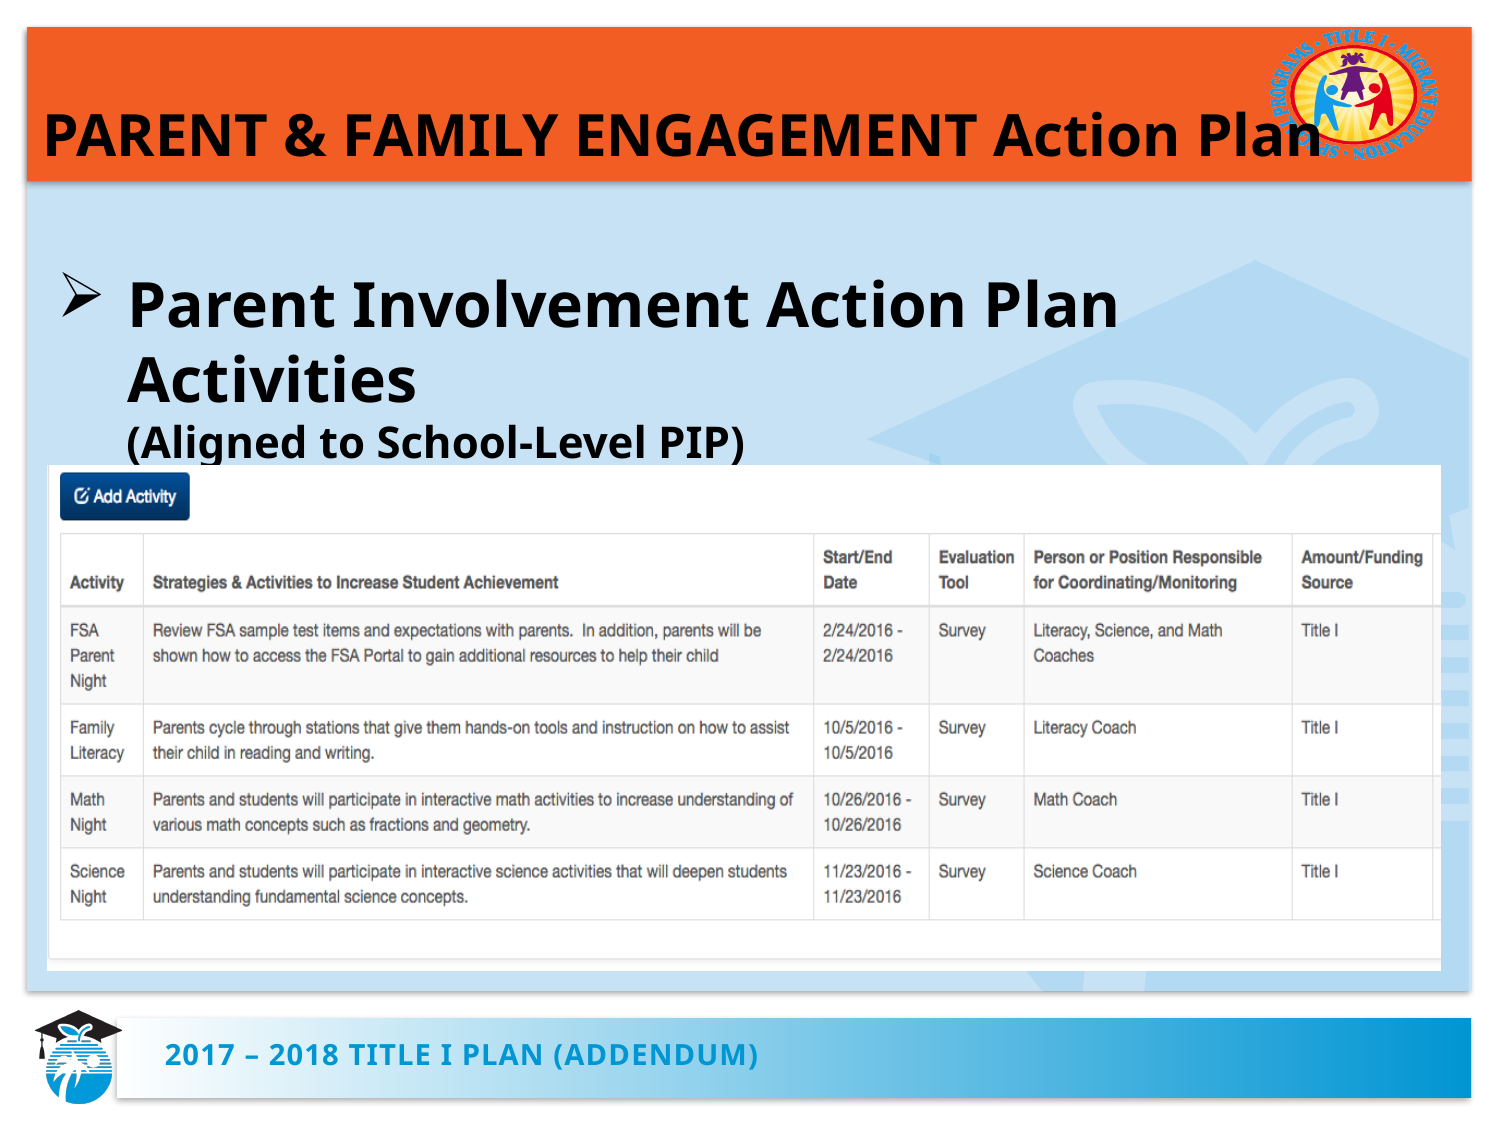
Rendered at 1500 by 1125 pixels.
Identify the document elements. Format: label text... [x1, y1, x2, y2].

picture [1266, 27, 1441, 163]
title PARENT & FAMILY ENGAGEMENT Action Plan [42, 27, 1472, 184]
list 2017 – 2018 Title I Plan (Addendum) [164, 1024, 939, 1084]
picture [47, 260, 1469, 992]
text_box Parent Involvement Action Plan Activities (Aligned to School-Level PIP) New Name: Parent and Family Engagement Plan ~ PFEP [42, 238, 1440, 470]
